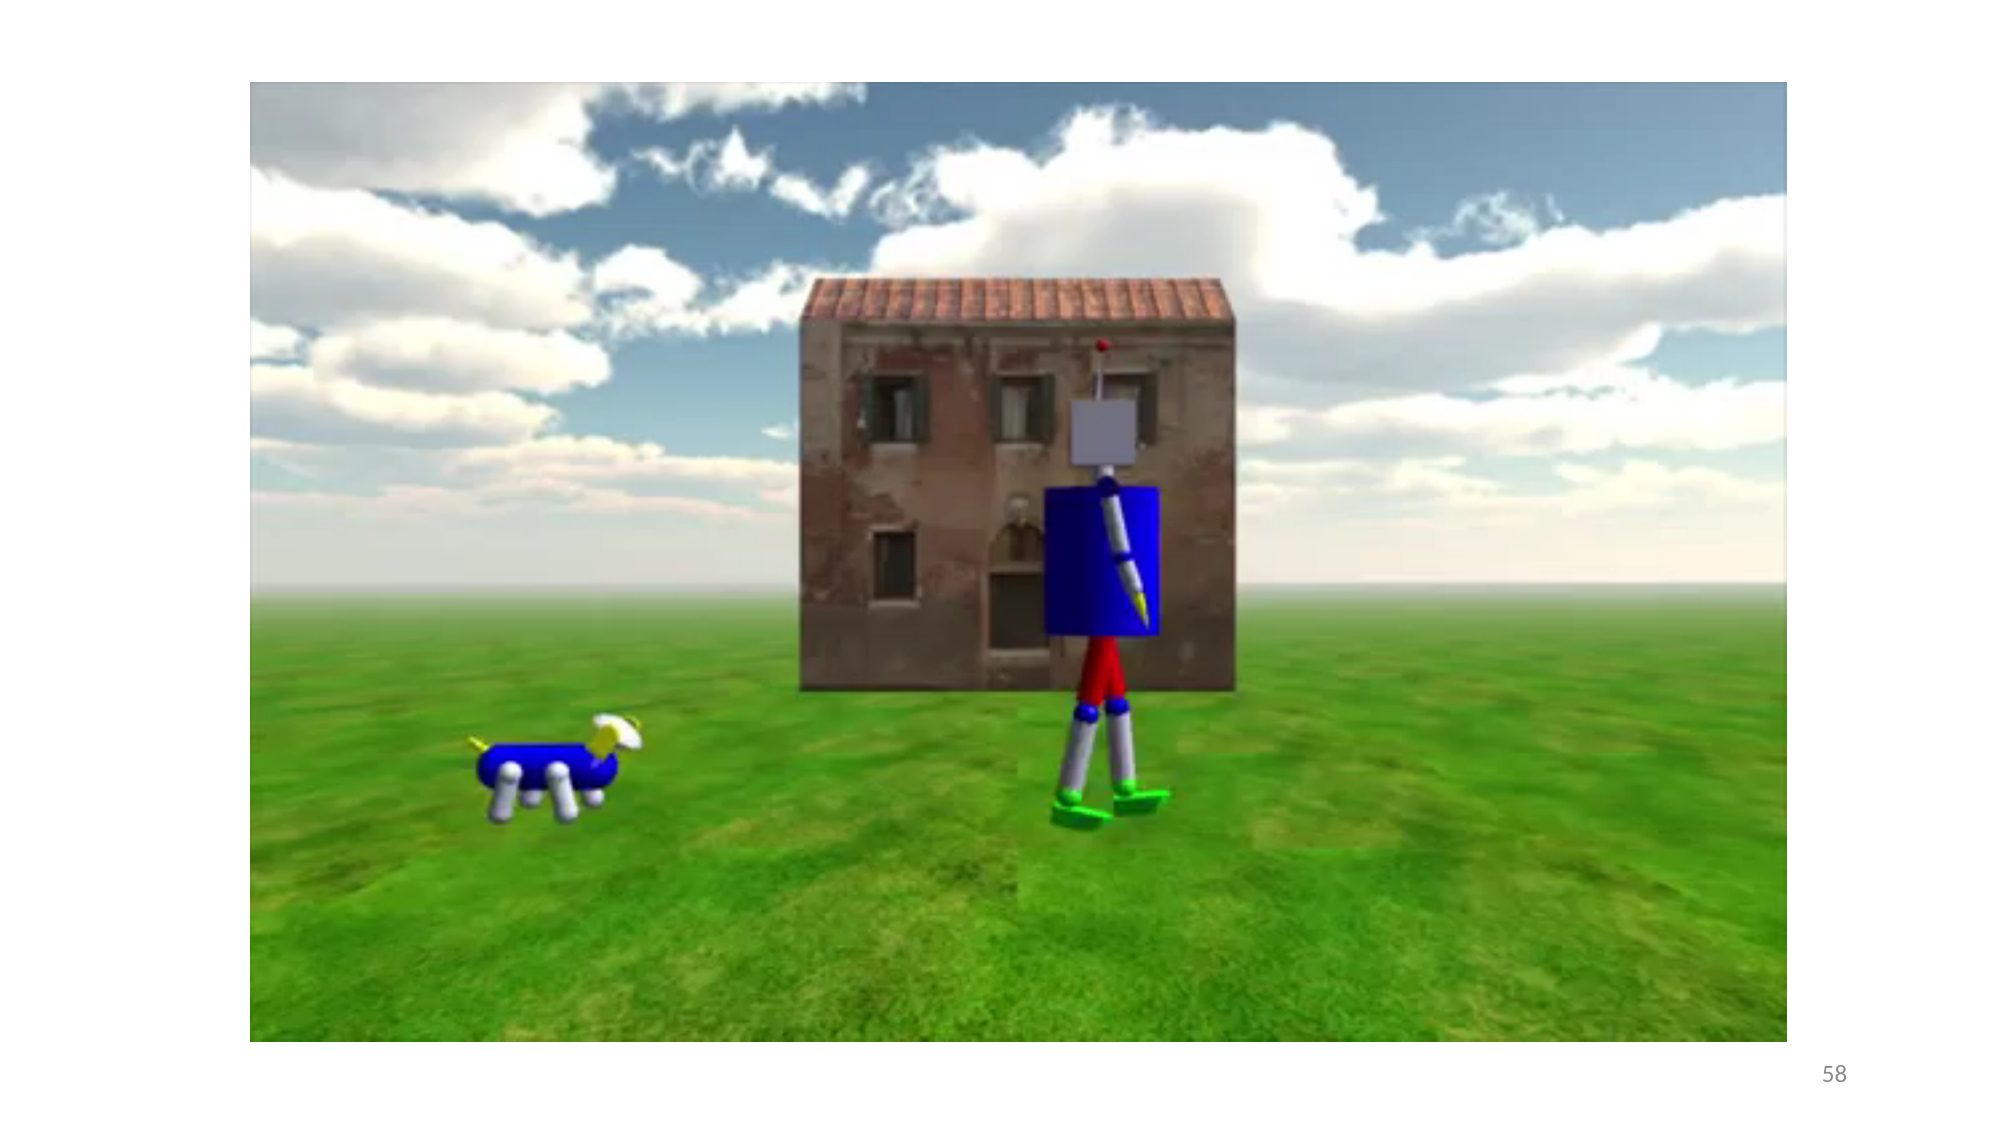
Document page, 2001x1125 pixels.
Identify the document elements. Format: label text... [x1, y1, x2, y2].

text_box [249, 81, 1788, 1043]
slide_number 58 [1412, 1042, 1863, 1103]
